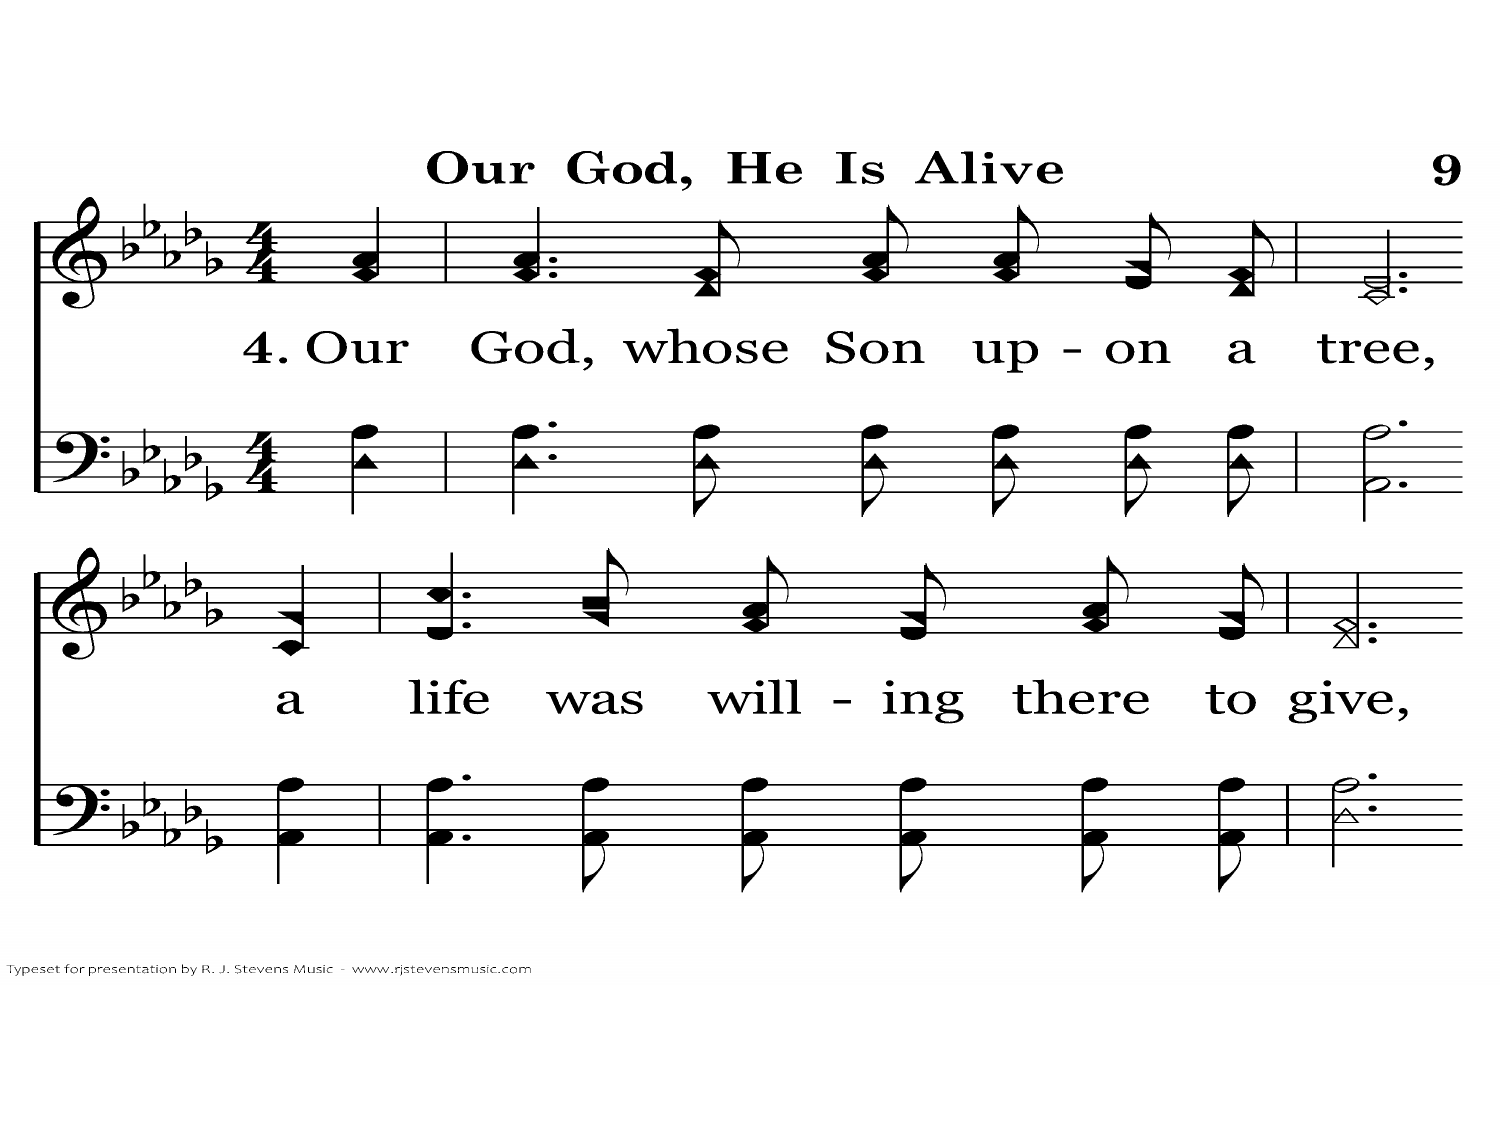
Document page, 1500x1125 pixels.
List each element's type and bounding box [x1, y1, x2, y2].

picture [0, 140, 1500, 985]
